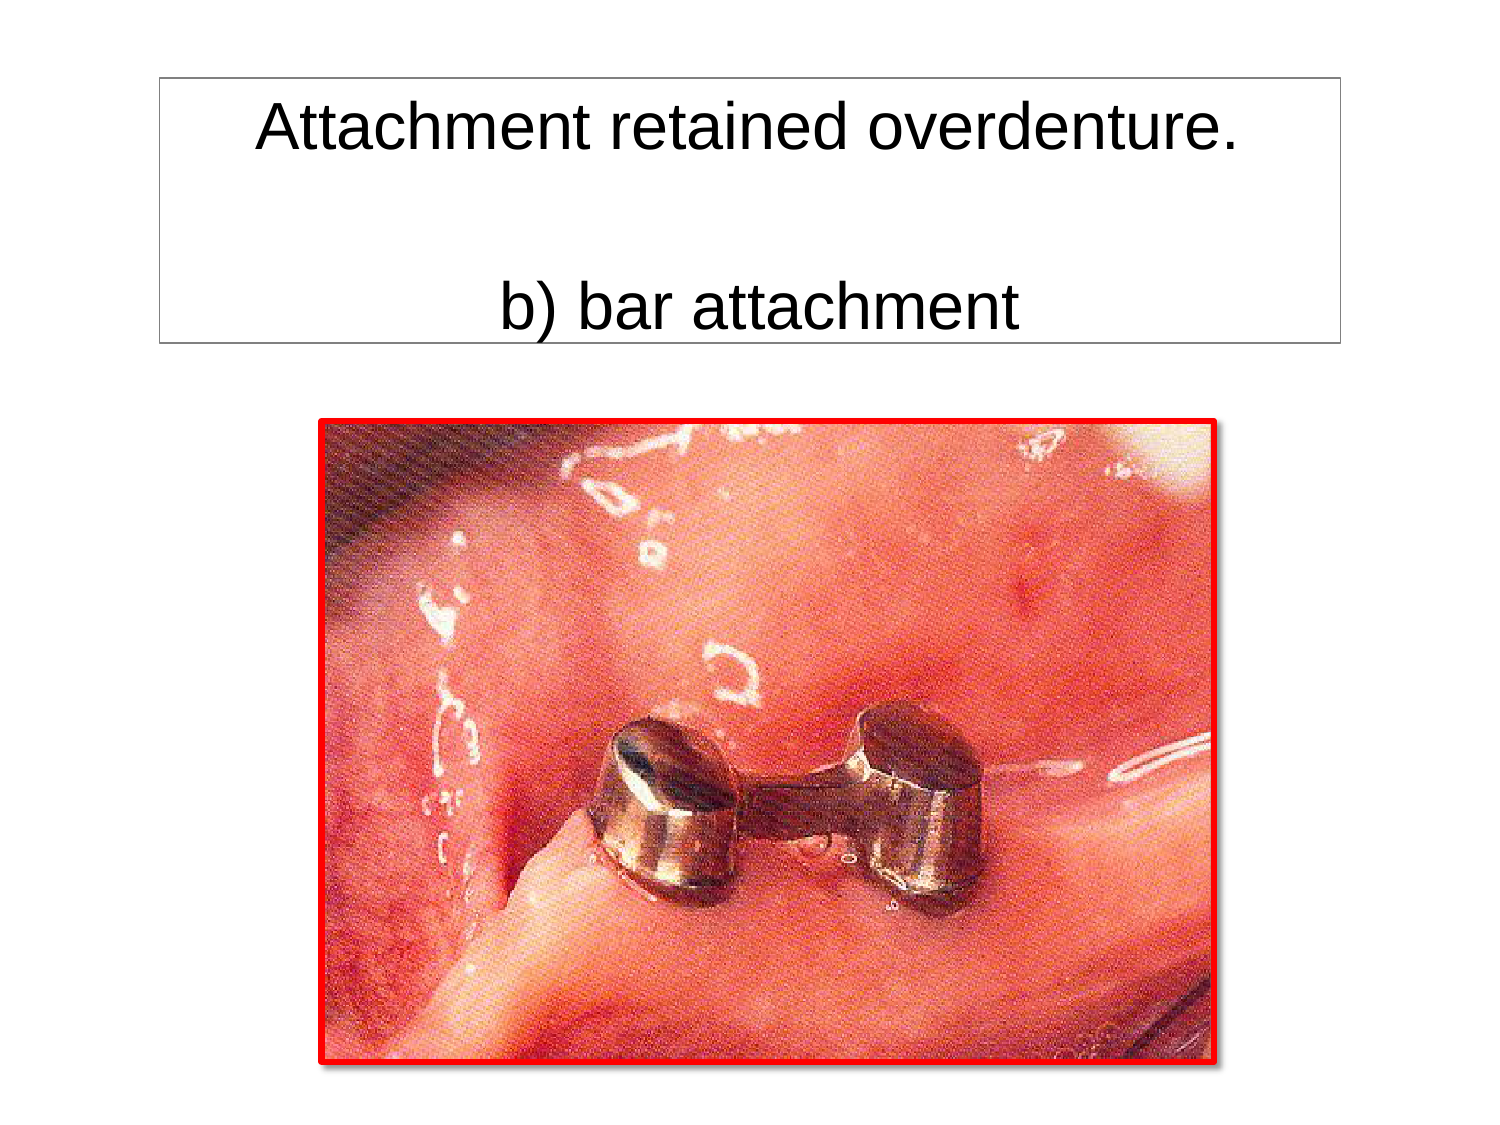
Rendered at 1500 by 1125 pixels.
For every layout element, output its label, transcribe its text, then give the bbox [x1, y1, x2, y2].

text_box Attachment retained overdenture. b) bar attachment [159, 78, 1341, 343]
text_box [321, 421, 1214, 1062]
text_box [314, 413, 1230, 1078]
